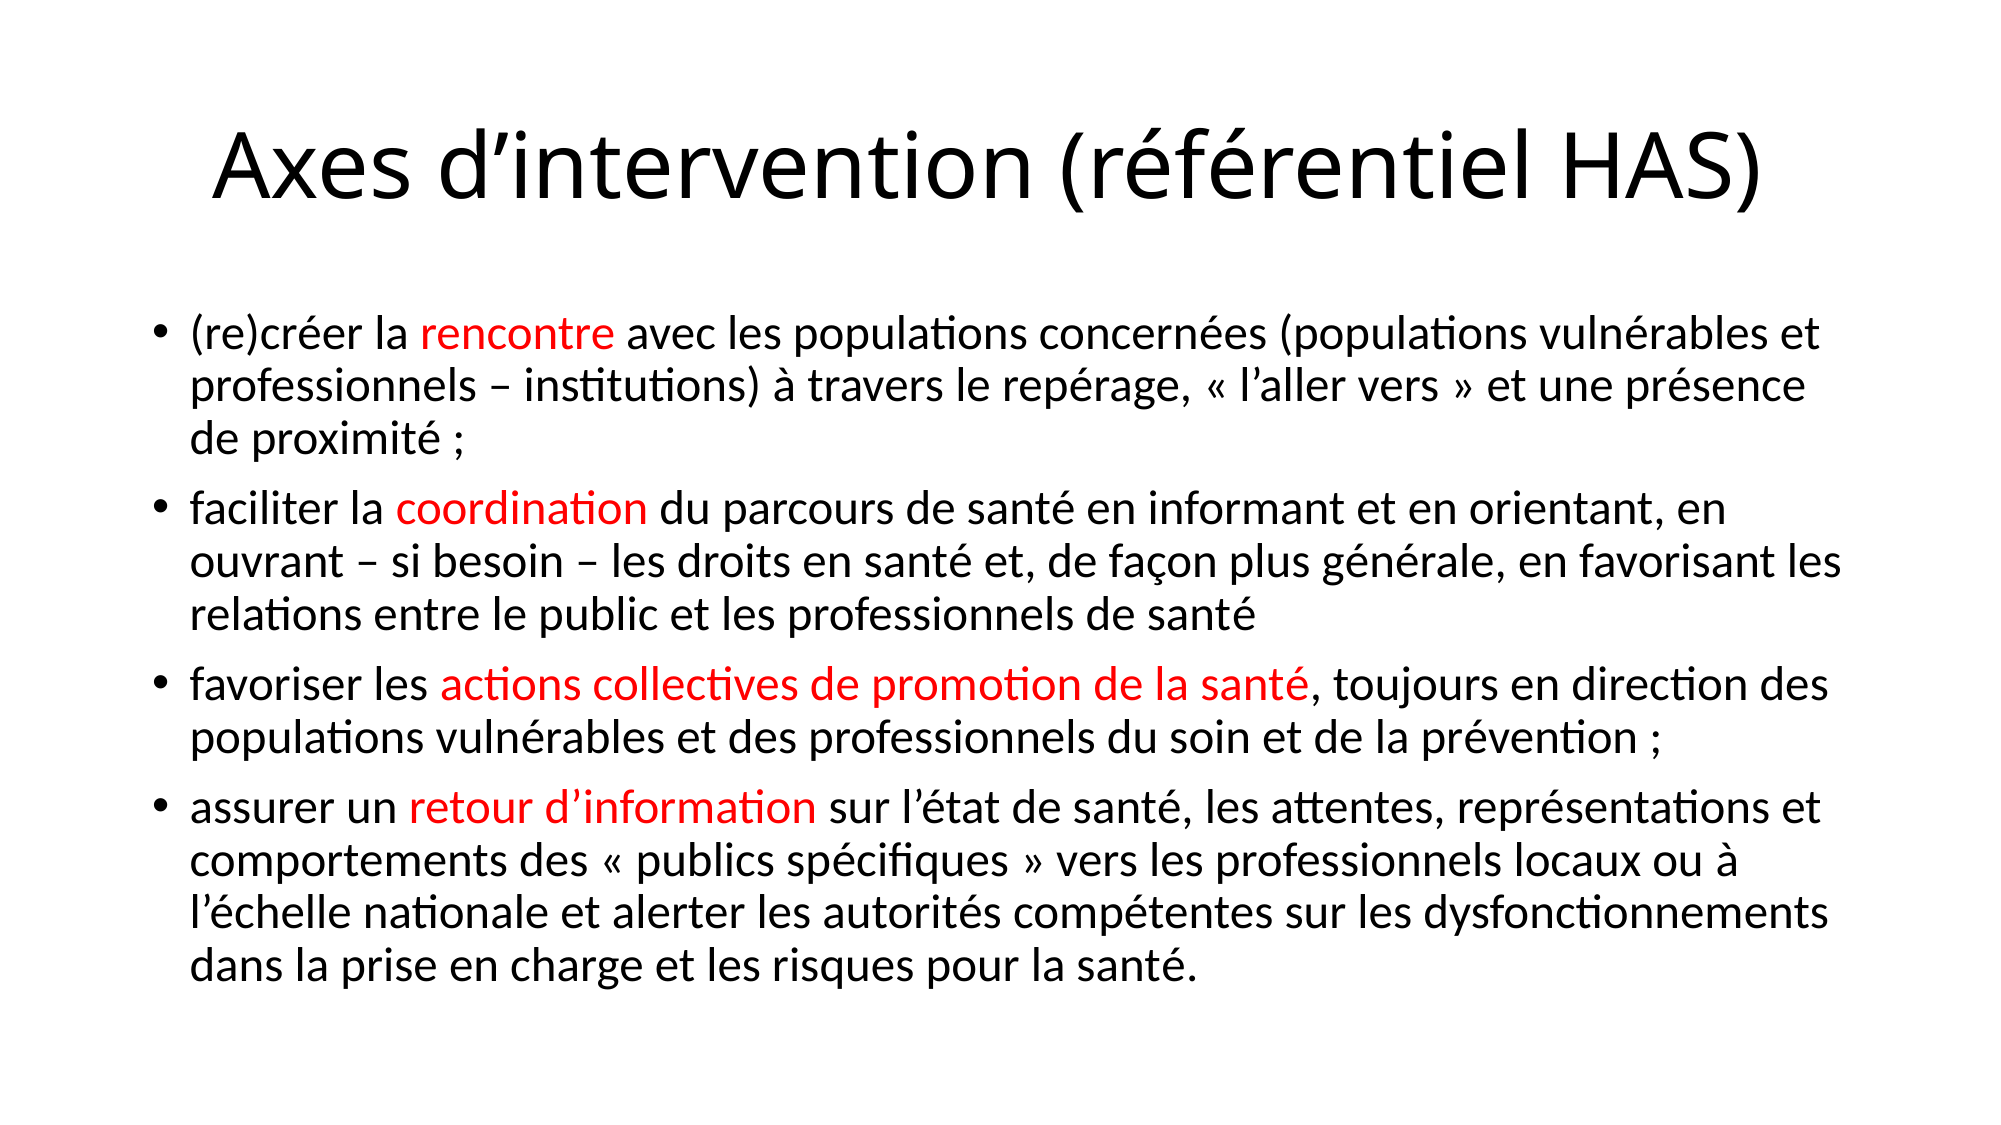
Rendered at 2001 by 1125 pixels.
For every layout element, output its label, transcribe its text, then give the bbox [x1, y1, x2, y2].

list (re)créer la rencontre avec les populations concernées (populations vulnérables et professionnels – institutions) à travers le repérage, « l’aller vers » et une présence de proximité ; faciliter la coordination du parcours de santé en informant et en orientant, en ouvrant – si besoin – les droits en santé et, de façon plus générale, en favorisant les relations entre le public et les professionnels de santé favoriser les actions collectives de promotion de la santé, toujours en direction des populations vulnérables et des professionnels du soin et de la prévention ; assurer un retour d’information sur l’état de santé, les attentes, représentations et comportements des « publics spécifiques » vers les professionnels locaux ou à l’échelle nationale et alerter les autorités compétentes sur les dysfonctionnements dans la prise en charge et les risques pour la santé. [137, 299, 1863, 1014]
title Axes d’intervention (référentiel HAS) [137, 59, 1863, 278]
